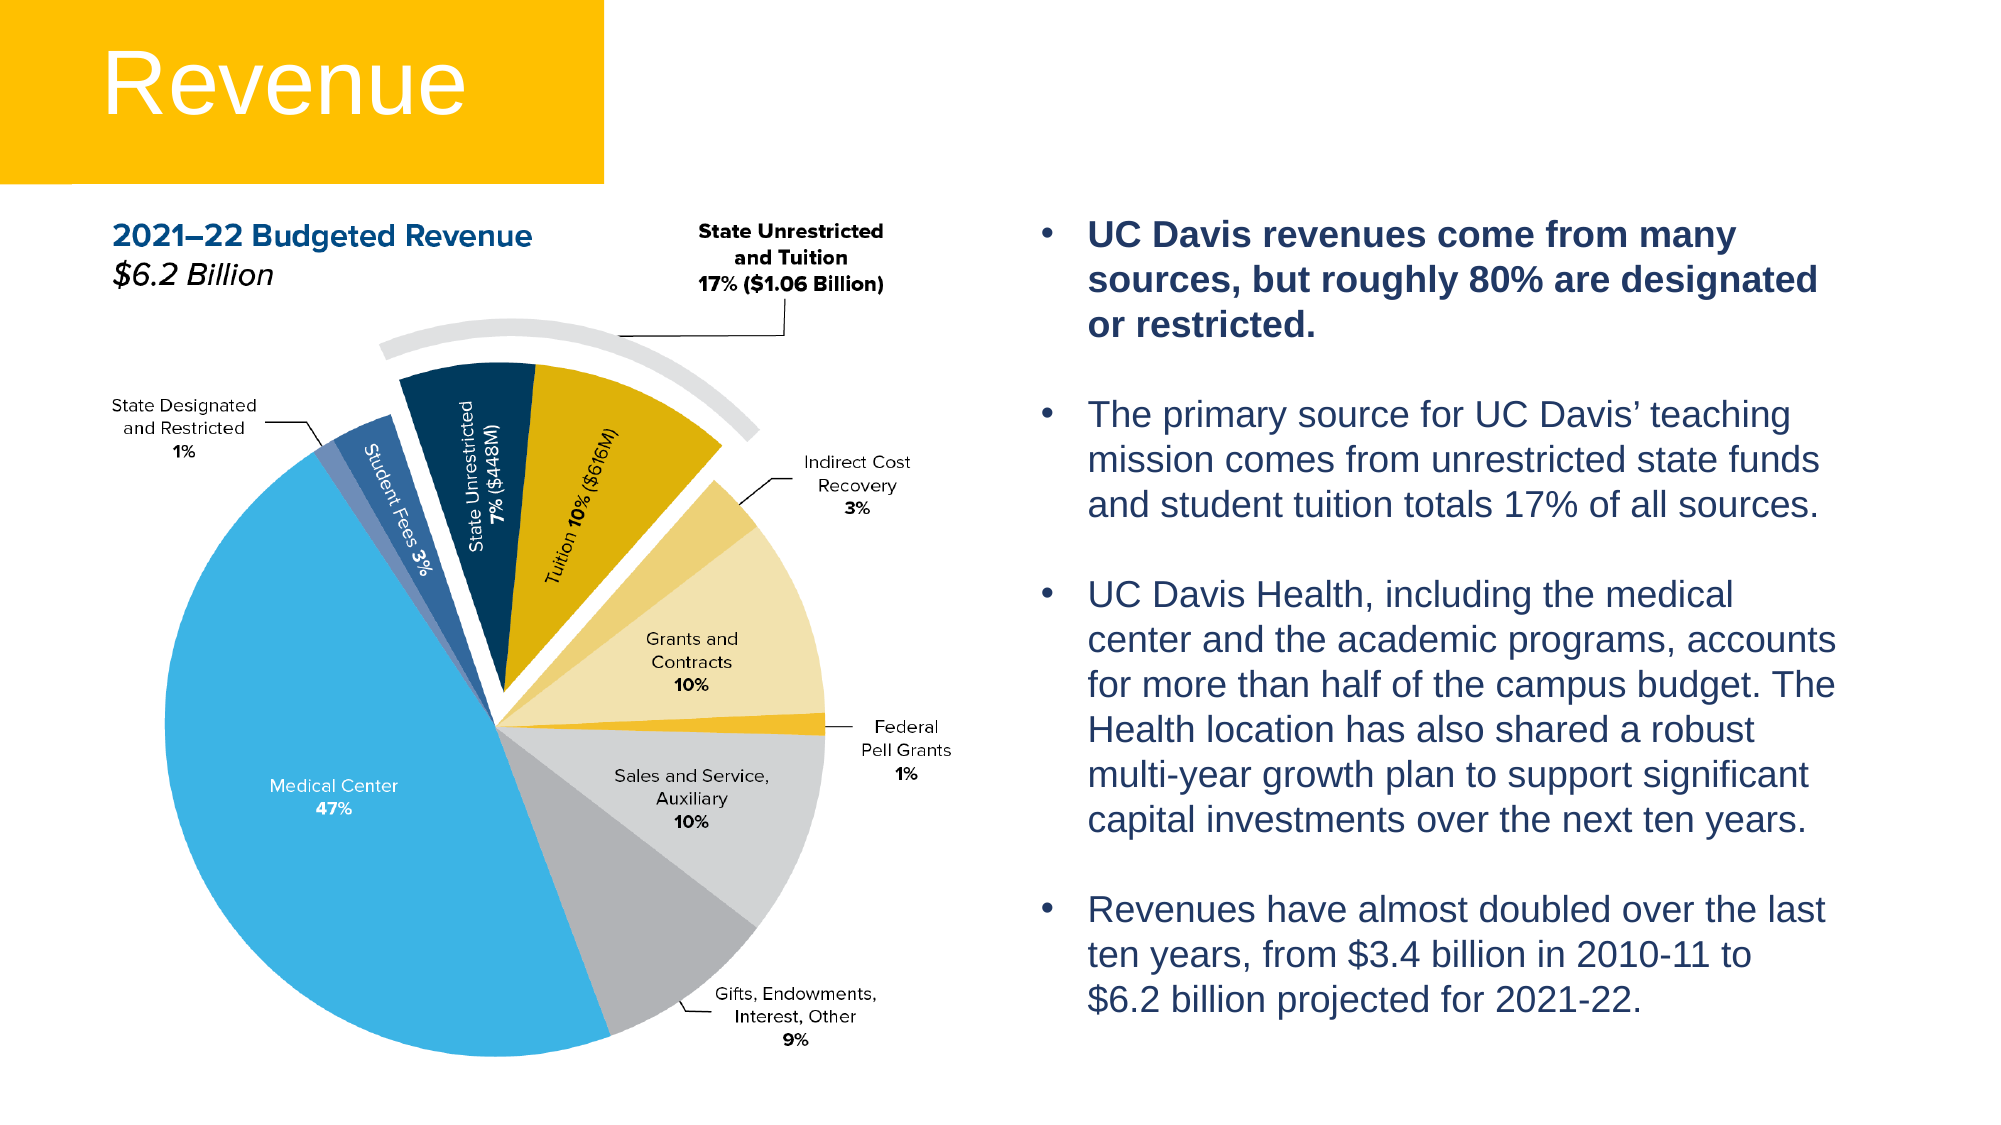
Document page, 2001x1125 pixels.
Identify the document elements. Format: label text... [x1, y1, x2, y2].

text_box UC Davis revenues come from many sources, but roughly 80% are designated or restricted. The primary source for UC Davis’ teaching mission comes from unrestricted state funds and student tuition totals 17% of all sources. UC Davis Health, including the medical center and the academic programs, accounts for more than half of the campus budget. The Health location has also shared a robust multi-year growth plan to support significant capital investments over the next ten years. Revenues have almost doubled over the last ten years, from $3.4 billion in 2010-11 to $6.2 billion projected for 2021-22. [1026, 202, 1863, 1068]
text_box [0, 0, 605, 185]
text_box Revenue [87, 28, 555, 184]
picture [72, 184, 1003, 1103]
